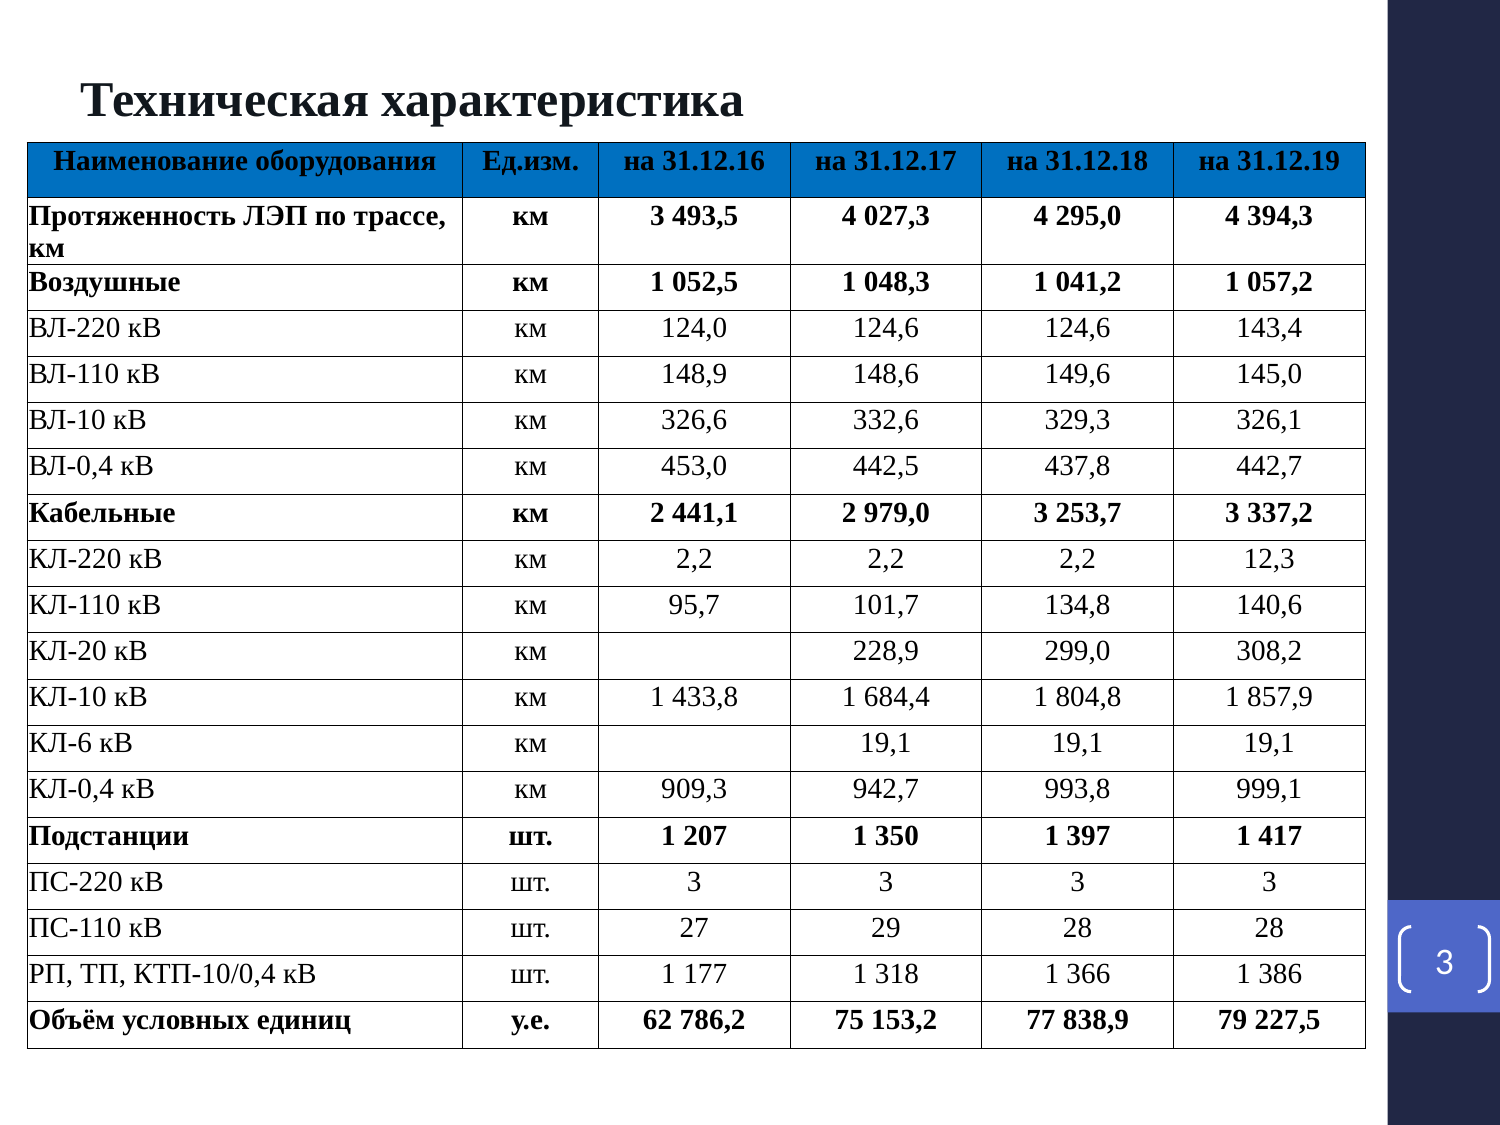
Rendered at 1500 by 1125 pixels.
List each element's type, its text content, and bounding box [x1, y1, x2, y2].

table_cell 942,7 [791, 772, 981, 817]
table_cell Подстанции [28, 818, 462, 863]
table_cell ВЛ-10 кВ [28, 403, 462, 448]
table_cell 326,1 [1174, 403, 1365, 448]
table_cell 149,6 [982, 357, 1173, 402]
table_cell 95,7 [599, 587, 790, 632]
table_cell км [463, 541, 598, 586]
table_cell 4 394,3 [1174, 198, 1365, 264]
table_cell 2,2 [599, 541, 790, 586]
table_cell у.е. [463, 1002, 598, 1048]
table_cell км [463, 357, 598, 402]
table_cell 999,1 [1174, 772, 1365, 817]
table_header Наименование оборудования [28, 143, 462, 197]
table_cell 1 350 [791, 818, 981, 863]
table_cell км [463, 680, 598, 725]
table_cell 1 057,2 [1174, 265, 1365, 310]
table_cell 29 [791, 910, 981, 955]
table_cell 145,0 [1174, 357, 1365, 402]
table_cell Протяженность ЛЭП по трассе, км [28, 198, 462, 264]
table_cell КЛ-110 кВ [28, 587, 462, 632]
table_cell 329,3 [982, 403, 1173, 448]
table_header на 31.12.18 [982, 143, 1173, 197]
table_cell км [463, 495, 598, 540]
table_cell шт. [463, 818, 598, 863]
table_cell 148,9 [599, 357, 790, 402]
table_cell 124,6 [982, 311, 1173, 356]
table_cell 28 [982, 910, 1173, 955]
table_cell 437,8 [982, 449, 1173, 494]
table_cell 124,6 [791, 311, 981, 356]
table_cell [599, 633, 790, 679]
table_cell 308,2 [1174, 633, 1365, 679]
table_cell 2 441,1 [599, 495, 790, 540]
table_cell 2 979,0 [791, 495, 981, 540]
table_cell [599, 726, 790, 771]
table_cell 1 857,9 [1174, 680, 1365, 725]
table_cell 1 386 [1174, 956, 1365, 1001]
table_cell Кабельные [28, 495, 462, 540]
table_cell 1 052,5 [599, 265, 790, 310]
table_cell 1 048,3 [791, 265, 981, 310]
table_cell 4 295,0 [982, 198, 1173, 264]
table_cell 3 337,2 [1174, 495, 1365, 540]
slide_number 3 [1397, 925, 1492, 994]
table_cell 75 153,2 [791, 1002, 981, 1048]
table_cell шт. [463, 956, 598, 1001]
table_cell 993,8 [982, 772, 1173, 817]
table_cell км [463, 772, 598, 817]
table_cell КЛ-220 кВ [28, 541, 462, 586]
table_cell 27 [599, 910, 790, 955]
table_cell 12,3 [1174, 541, 1365, 586]
table_cell 134,8 [982, 587, 1173, 632]
table_cell 79 227,5 [1174, 1002, 1365, 1048]
table_cell ПС-220 кВ [28, 864, 462, 909]
table_cell 1 684,4 [791, 680, 981, 725]
table_cell ПС-110 кВ [28, 910, 462, 955]
table_cell ВЛ-110 кВ [28, 357, 462, 402]
table_cell 1 433,8 [599, 680, 790, 725]
table_cell ВЛ-220 кВ [28, 311, 462, 356]
table_header на 31.12.17 [791, 143, 981, 197]
table_cell 101,7 [791, 587, 981, 632]
table_cell км [463, 265, 598, 310]
table_cell КЛ-10 кВ [28, 680, 462, 725]
table_cell 1 366 [982, 956, 1173, 1001]
table_cell 3 [982, 864, 1173, 909]
table_cell 332,6 [791, 403, 981, 448]
table_cell шт. [463, 910, 598, 955]
table_cell 1 804,8 [982, 680, 1173, 725]
table_cell 453,0 [599, 449, 790, 494]
table_cell км [463, 726, 598, 771]
table_cell 1 397 [982, 818, 1173, 863]
table_cell ВЛ-0,4 кВ [28, 449, 462, 494]
table_cell КЛ-0,4 кВ [28, 772, 462, 817]
table_cell 19,1 [1174, 726, 1365, 771]
table_cell км [463, 198, 598, 264]
table_header на 31.12.19 [1174, 143, 1365, 197]
table_cell 1 041,2 [982, 265, 1173, 310]
table_cell Воздушные [28, 265, 462, 310]
table_cell 140,6 [1174, 587, 1365, 632]
table_cell 1 318 [791, 956, 981, 1001]
table_cell РП, ТП, КТП-10/0,4 кВ [28, 956, 462, 1001]
table_header Ед.изм. [463, 143, 598, 197]
table_cell 143,4 [1174, 311, 1365, 356]
table_cell 442,5 [791, 449, 981, 494]
table_cell 1 417 [1174, 818, 1365, 863]
table_cell 3 493,5 [599, 198, 790, 264]
table_cell 228,9 [791, 633, 981, 679]
table_cell шт. [463, 864, 598, 909]
table_cell км [463, 587, 598, 632]
table_cell км [463, 449, 598, 494]
table_cell 2,2 [982, 541, 1173, 586]
table_cell 148,6 [791, 357, 981, 402]
table_cell 909,3 [599, 772, 790, 817]
table_cell 4 027,3 [791, 198, 981, 264]
table_cell 3 [599, 864, 790, 909]
table_cell Объём условных единиц [28, 1002, 462, 1048]
table_cell 28 [1174, 910, 1365, 955]
table_header на 31.12.16 [599, 143, 790, 197]
table_cell км [463, 403, 598, 448]
table_cell 3 [791, 864, 981, 909]
table_cell 19,1 [982, 726, 1173, 771]
table_cell 1 177 [599, 956, 790, 1001]
table_cell км [463, 311, 598, 356]
text_box Техническая характеристика [65, 56, 1368, 138]
table_cell 1 207 [599, 818, 790, 863]
table_cell 299,0 [982, 633, 1173, 679]
table_cell 124,0 [599, 311, 790, 356]
table_cell 2,2 [791, 541, 981, 586]
table_cell 326,6 [599, 403, 790, 448]
table_cell 77 838,9 [982, 1002, 1173, 1048]
table_cell 19,1 [791, 726, 981, 771]
table_cell 3 253,7 [982, 495, 1173, 540]
table_cell 62 786,2 [599, 1002, 790, 1048]
table_cell 442,7 [1174, 449, 1365, 494]
table_cell КЛ-20 кВ [28, 633, 462, 679]
table_cell КЛ-6 кВ [28, 726, 462, 771]
table_cell 3 [1174, 864, 1365, 909]
table_cell км [463, 633, 598, 679]
